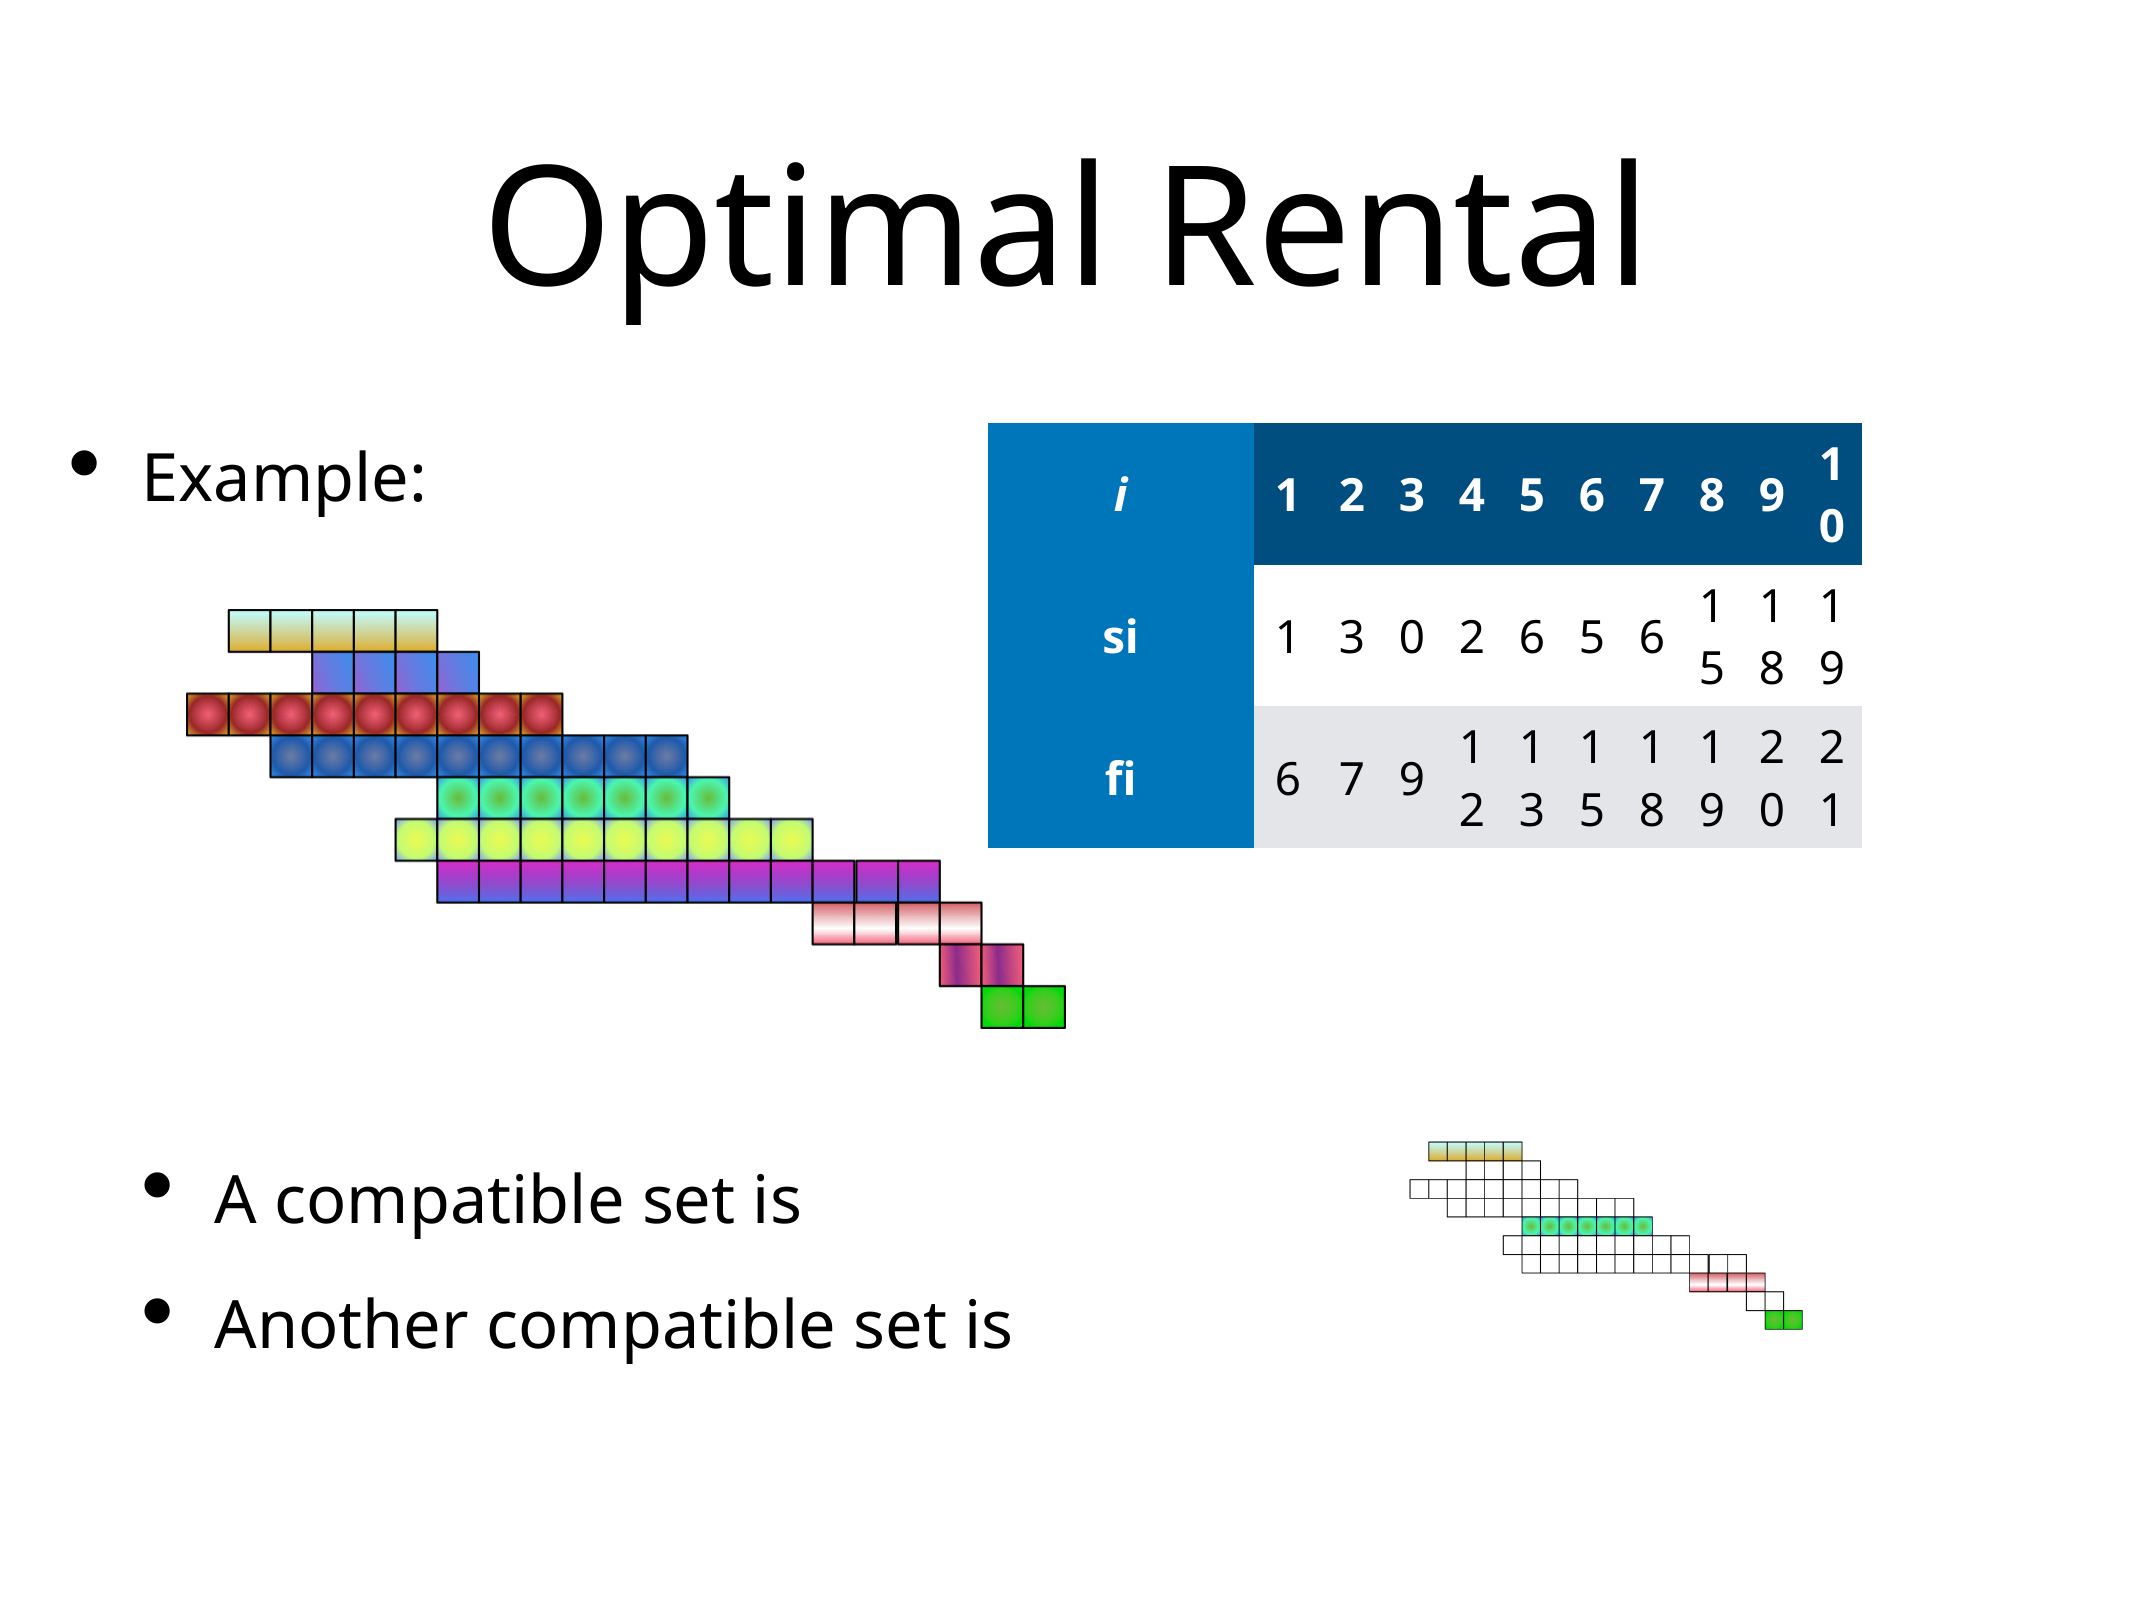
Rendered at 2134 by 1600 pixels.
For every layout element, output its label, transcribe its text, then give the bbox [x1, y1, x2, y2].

table_cell 21 [1802, 706, 1862, 848]
table_header 5 [1502, 423, 1562, 565]
table_cell 12 [1442, 706, 1502, 848]
table_cell 15 [1682, 565, 1742, 706]
table_header 6 [1562, 423, 1622, 565]
table_cell 18 [1622, 706, 1682, 848]
table_cell fi [1067, 706, 1254, 848]
table_cell 5 [1562, 565, 1622, 706]
table_header 8 [1682, 423, 1742, 565]
table_cell 3 [1322, 565, 1382, 706]
table_cell 9 [1382, 706, 1442, 848]
table_header 9 [1742, 423, 1802, 565]
table_cell 15 [1562, 706, 1622, 848]
table_header 10 [1802, 423, 1862, 565]
title Optimal Rental [155, 41, 1978, 397]
table_header 2 [1322, 423, 1382, 565]
table_cell 13 [1502, 706, 1562, 848]
table_header 1 [1254, 423, 1322, 565]
table_header 7 [1622, 423, 1682, 565]
table_cell si [988, 565, 1254, 706]
table_cell 18 [1742, 565, 1802, 706]
table_cell 6 [1502, 565, 1562, 706]
table_cell 20 [1742, 706, 1802, 848]
table_cell 19 [1802, 565, 1862, 706]
picture [1409, 1141, 1803, 1330]
table_cell 6 [1254, 706, 1322, 848]
table_cell 7 [1322, 706, 1382, 848]
table_cell 1 [1254, 565, 1322, 706]
table_header 4 [1442, 423, 1502, 565]
table_header i [988, 423, 1254, 565]
table_cell 2 [1442, 565, 1502, 706]
list Example: A compatible set is Another compatible set is [59, 425, 1882, 1458]
table_cell 0 [1382, 565, 1442, 706]
table_header 3 [1382, 423, 1442, 565]
picture [185, 608, 1067, 1030]
table_cell 19 [1682, 706, 1742, 848]
table_cell 6 [1622, 565, 1682, 706]
